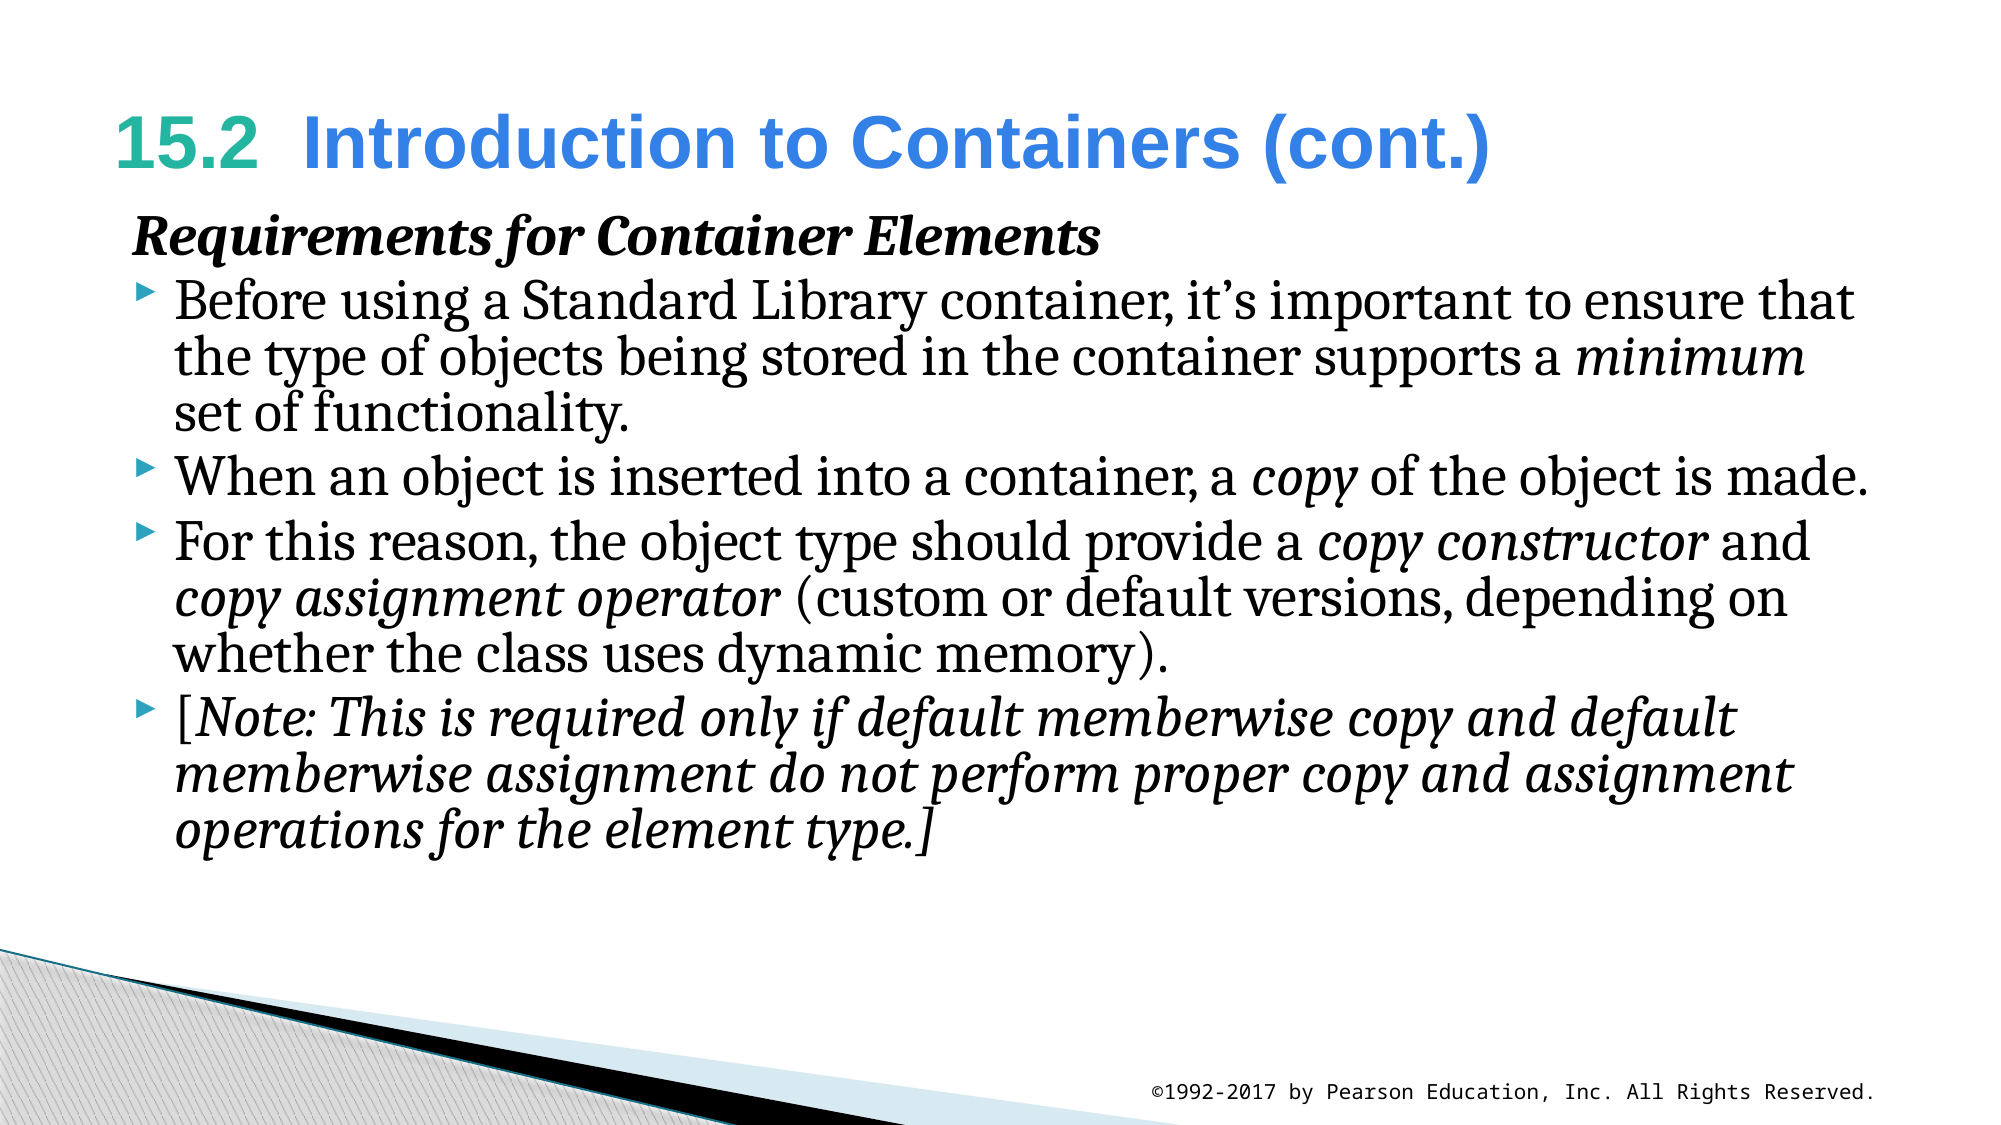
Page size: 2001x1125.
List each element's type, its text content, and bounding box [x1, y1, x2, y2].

list Requirements for Container Elements Before using a Standard Library container, it’s important to ensure that the type of objects being stored in the container supports a minimum set of functionality. When an object is inserted into a container, a copy of the object is made. For this reason, the object type should provide a copy constructor and copy assignment operator (custom or default versions, depending on whether the class uses dynamic memory). [Note: This is required only if default memberwise copy and default memberwise assignment do not perform proper copy and assignment operations for the element type.] [99, 203, 1892, 946]
footer ©1992-2017 by Pearson Education, Inc. All Rights Reserved. [866, 1051, 1892, 1112]
title 15.2 Introduction to Containers (cont.) [99, 45, 1900, 233]
